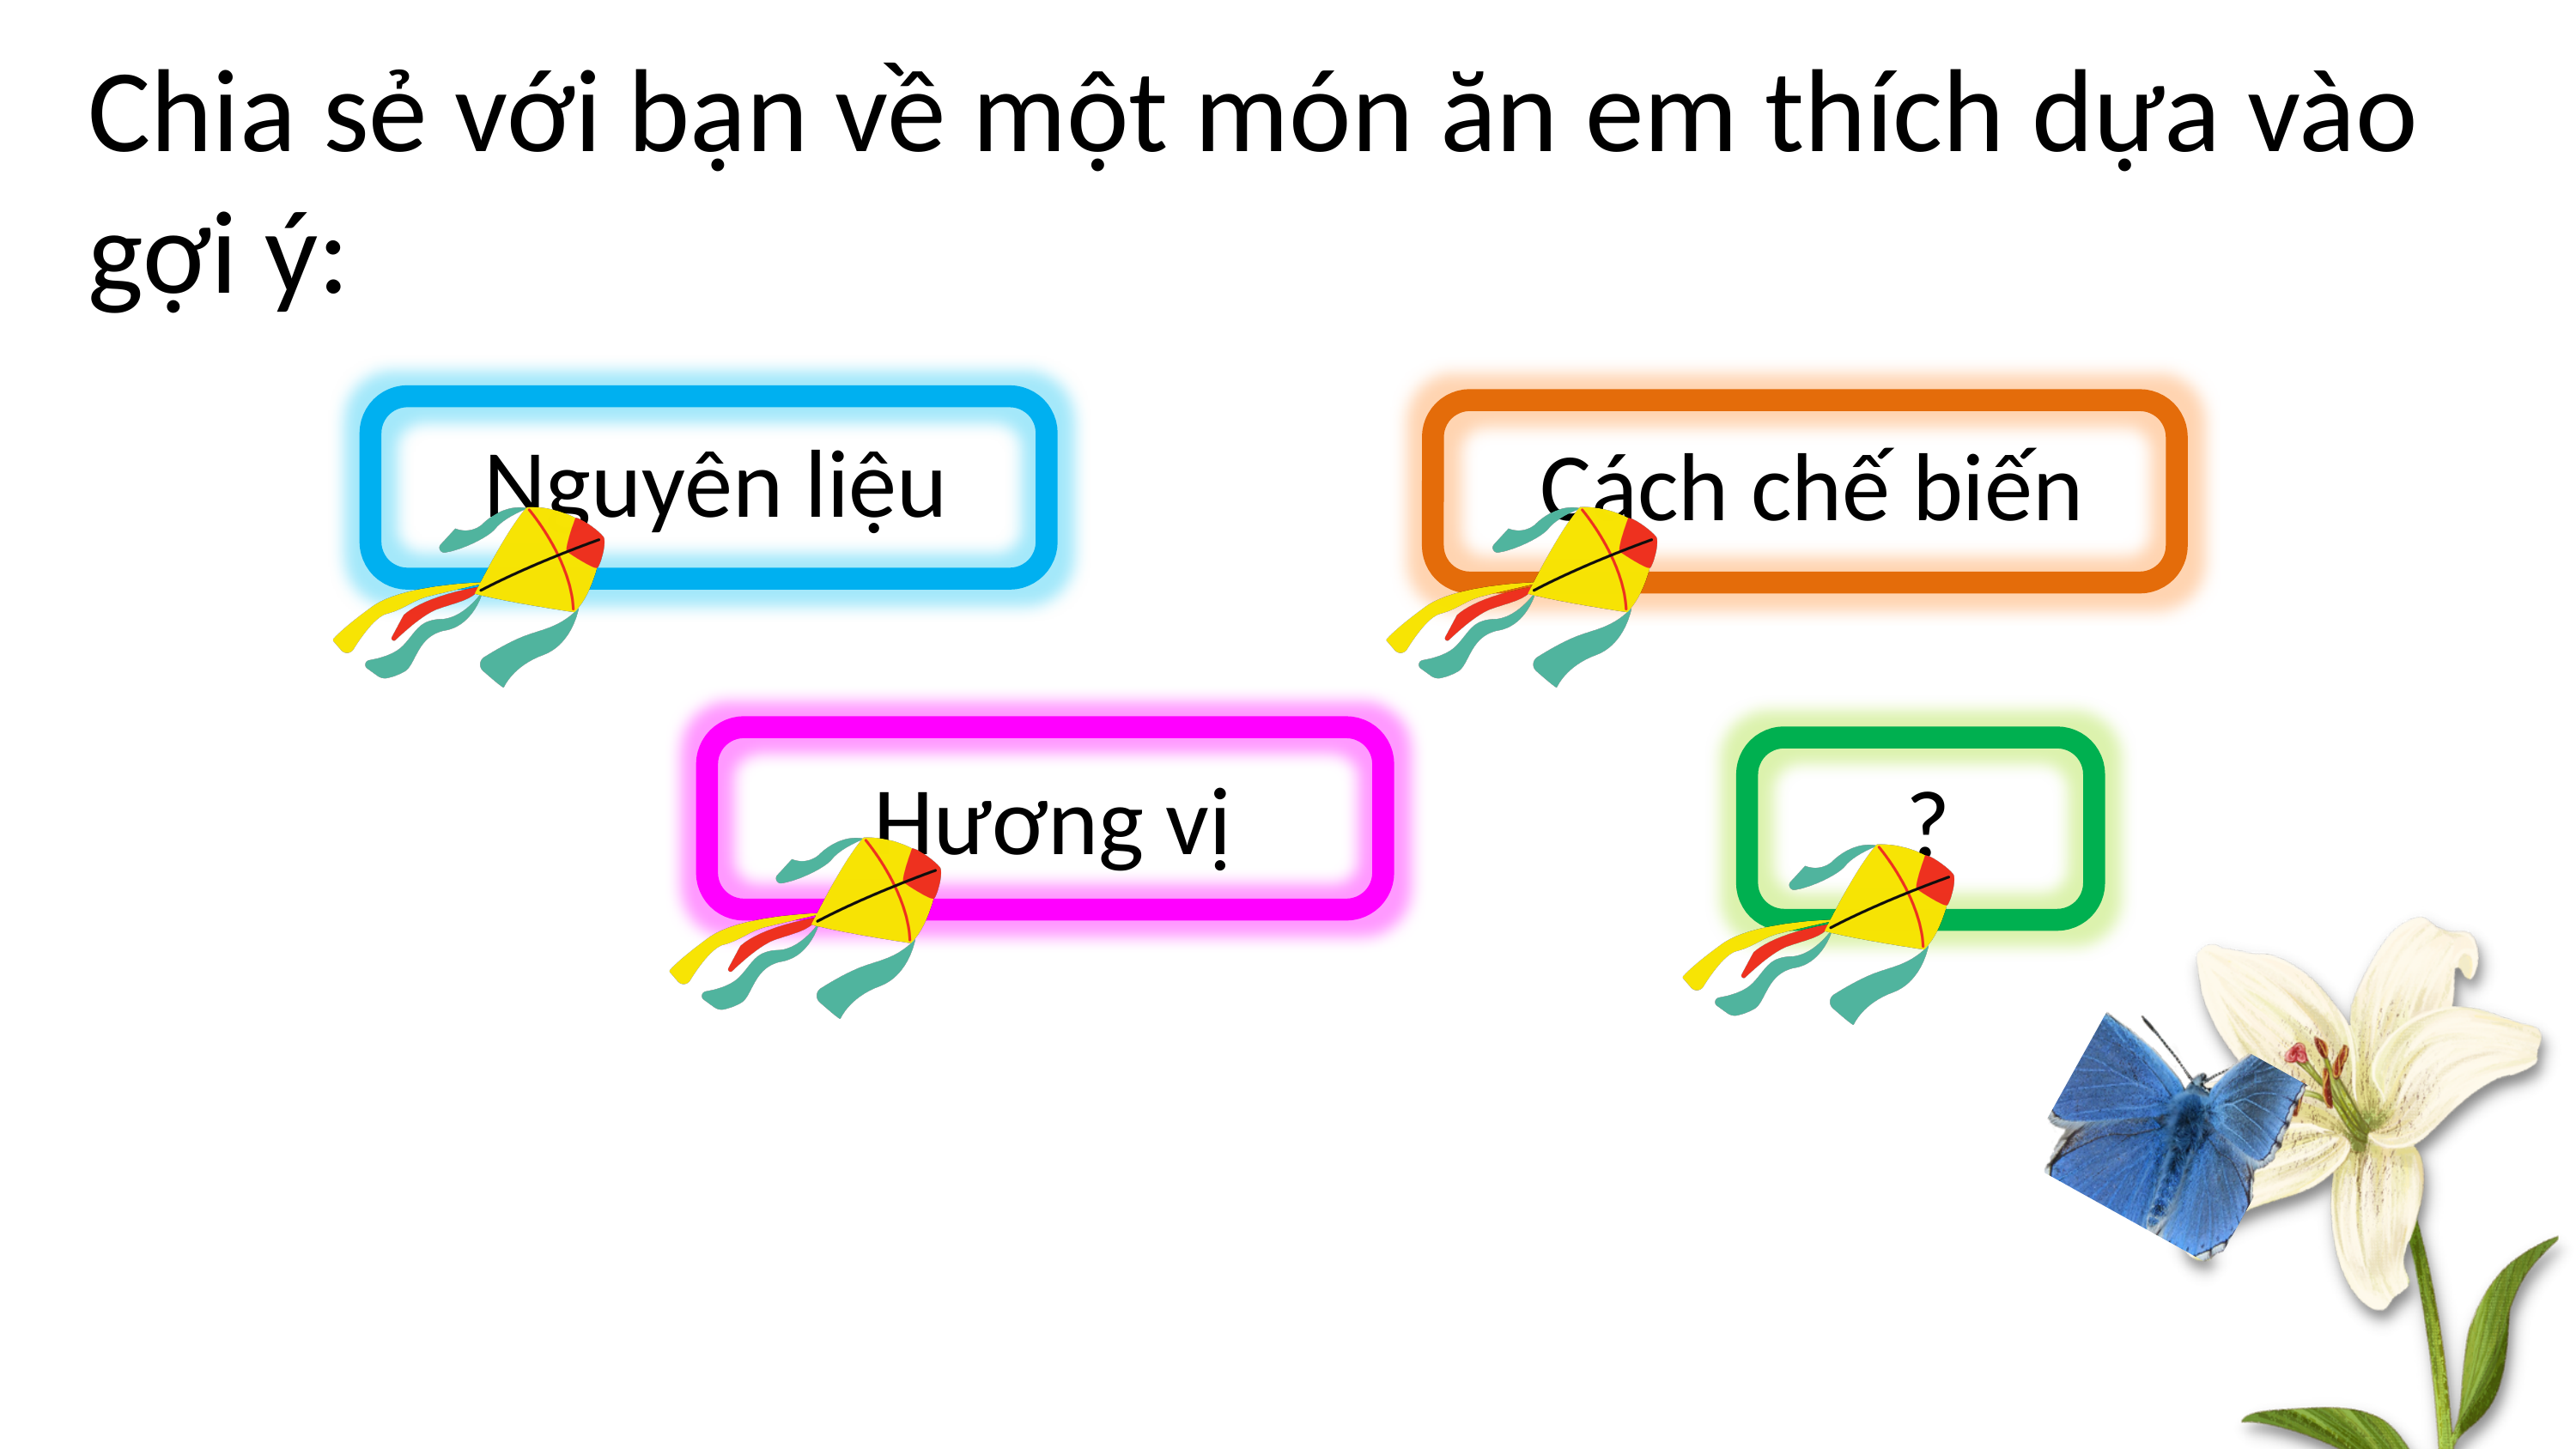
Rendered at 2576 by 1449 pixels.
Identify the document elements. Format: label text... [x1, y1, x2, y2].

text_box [1682, 737, 2095, 1026]
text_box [332, 396, 1048, 688]
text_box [669, 726, 1384, 1019]
text_box [2134, 906, 2576, 1449]
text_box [1386, 399, 2178, 688]
text_box [2023, 982, 2314, 1268]
text_box Chia sẻ với bạn về một món ăn em thích dựa vào gợi ý: [75, 27, 2523, 324]
